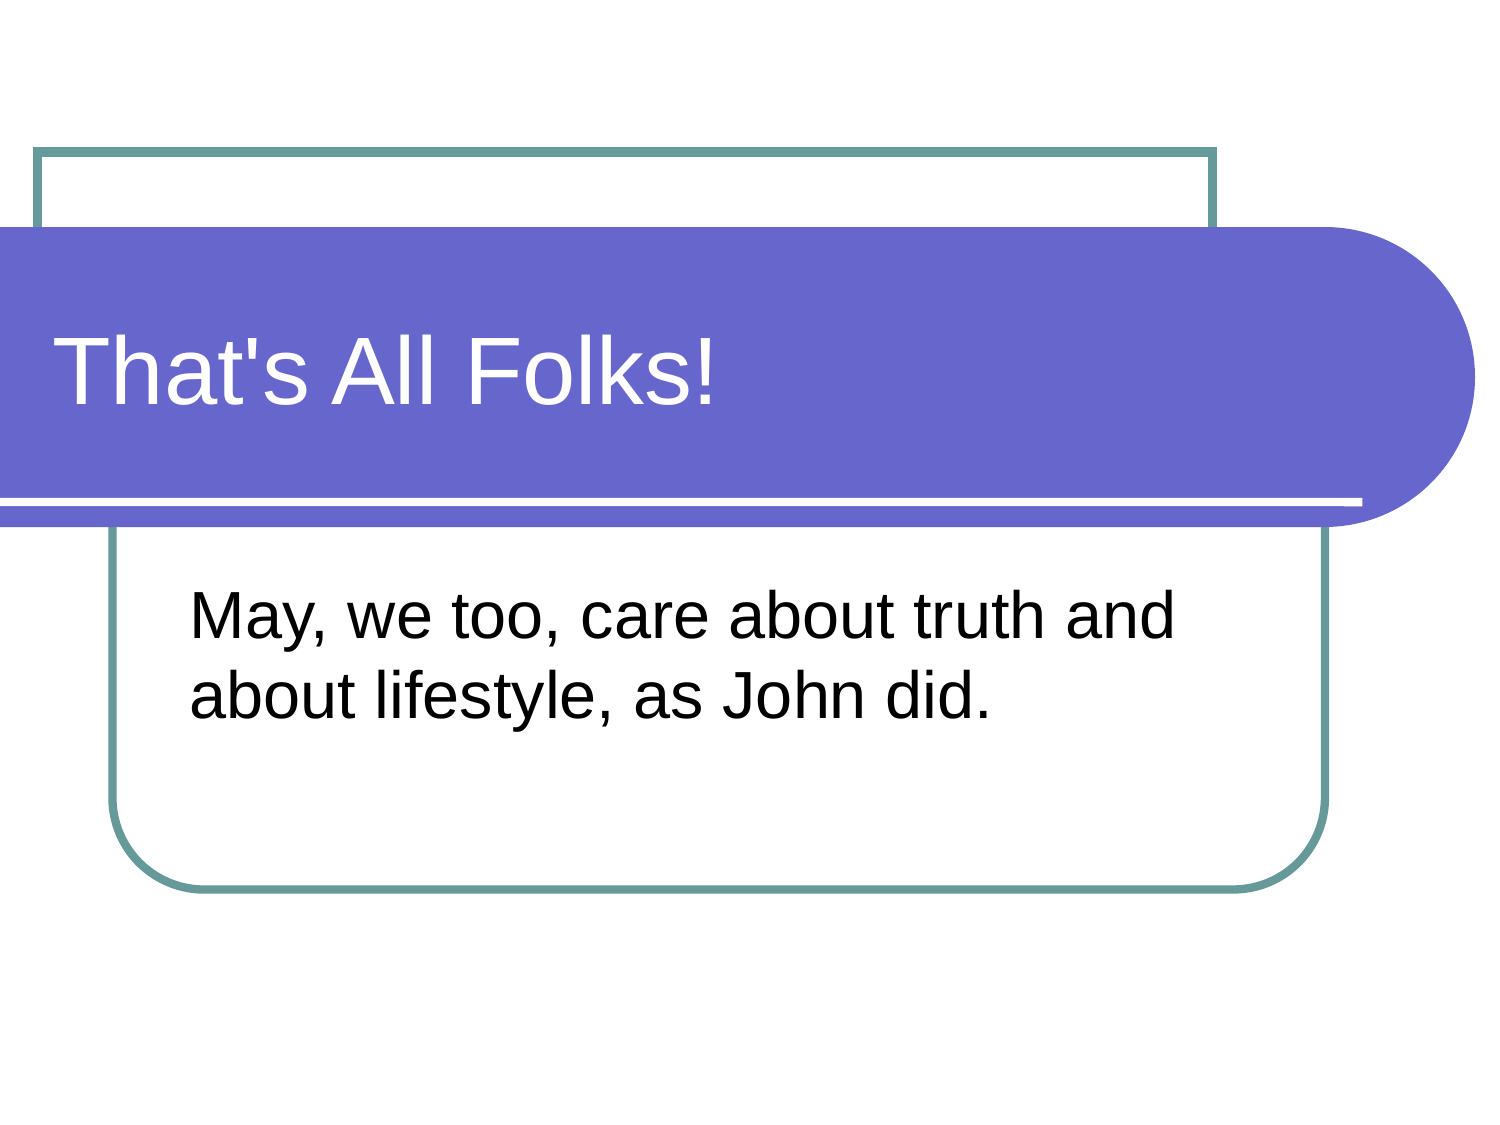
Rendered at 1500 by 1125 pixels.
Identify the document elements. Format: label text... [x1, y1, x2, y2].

subtitle May, we too, care about truth and about lifestyle, as John did. [174, 564, 1263, 840]
title That's All Folks! [37, 234, 1363, 499]
